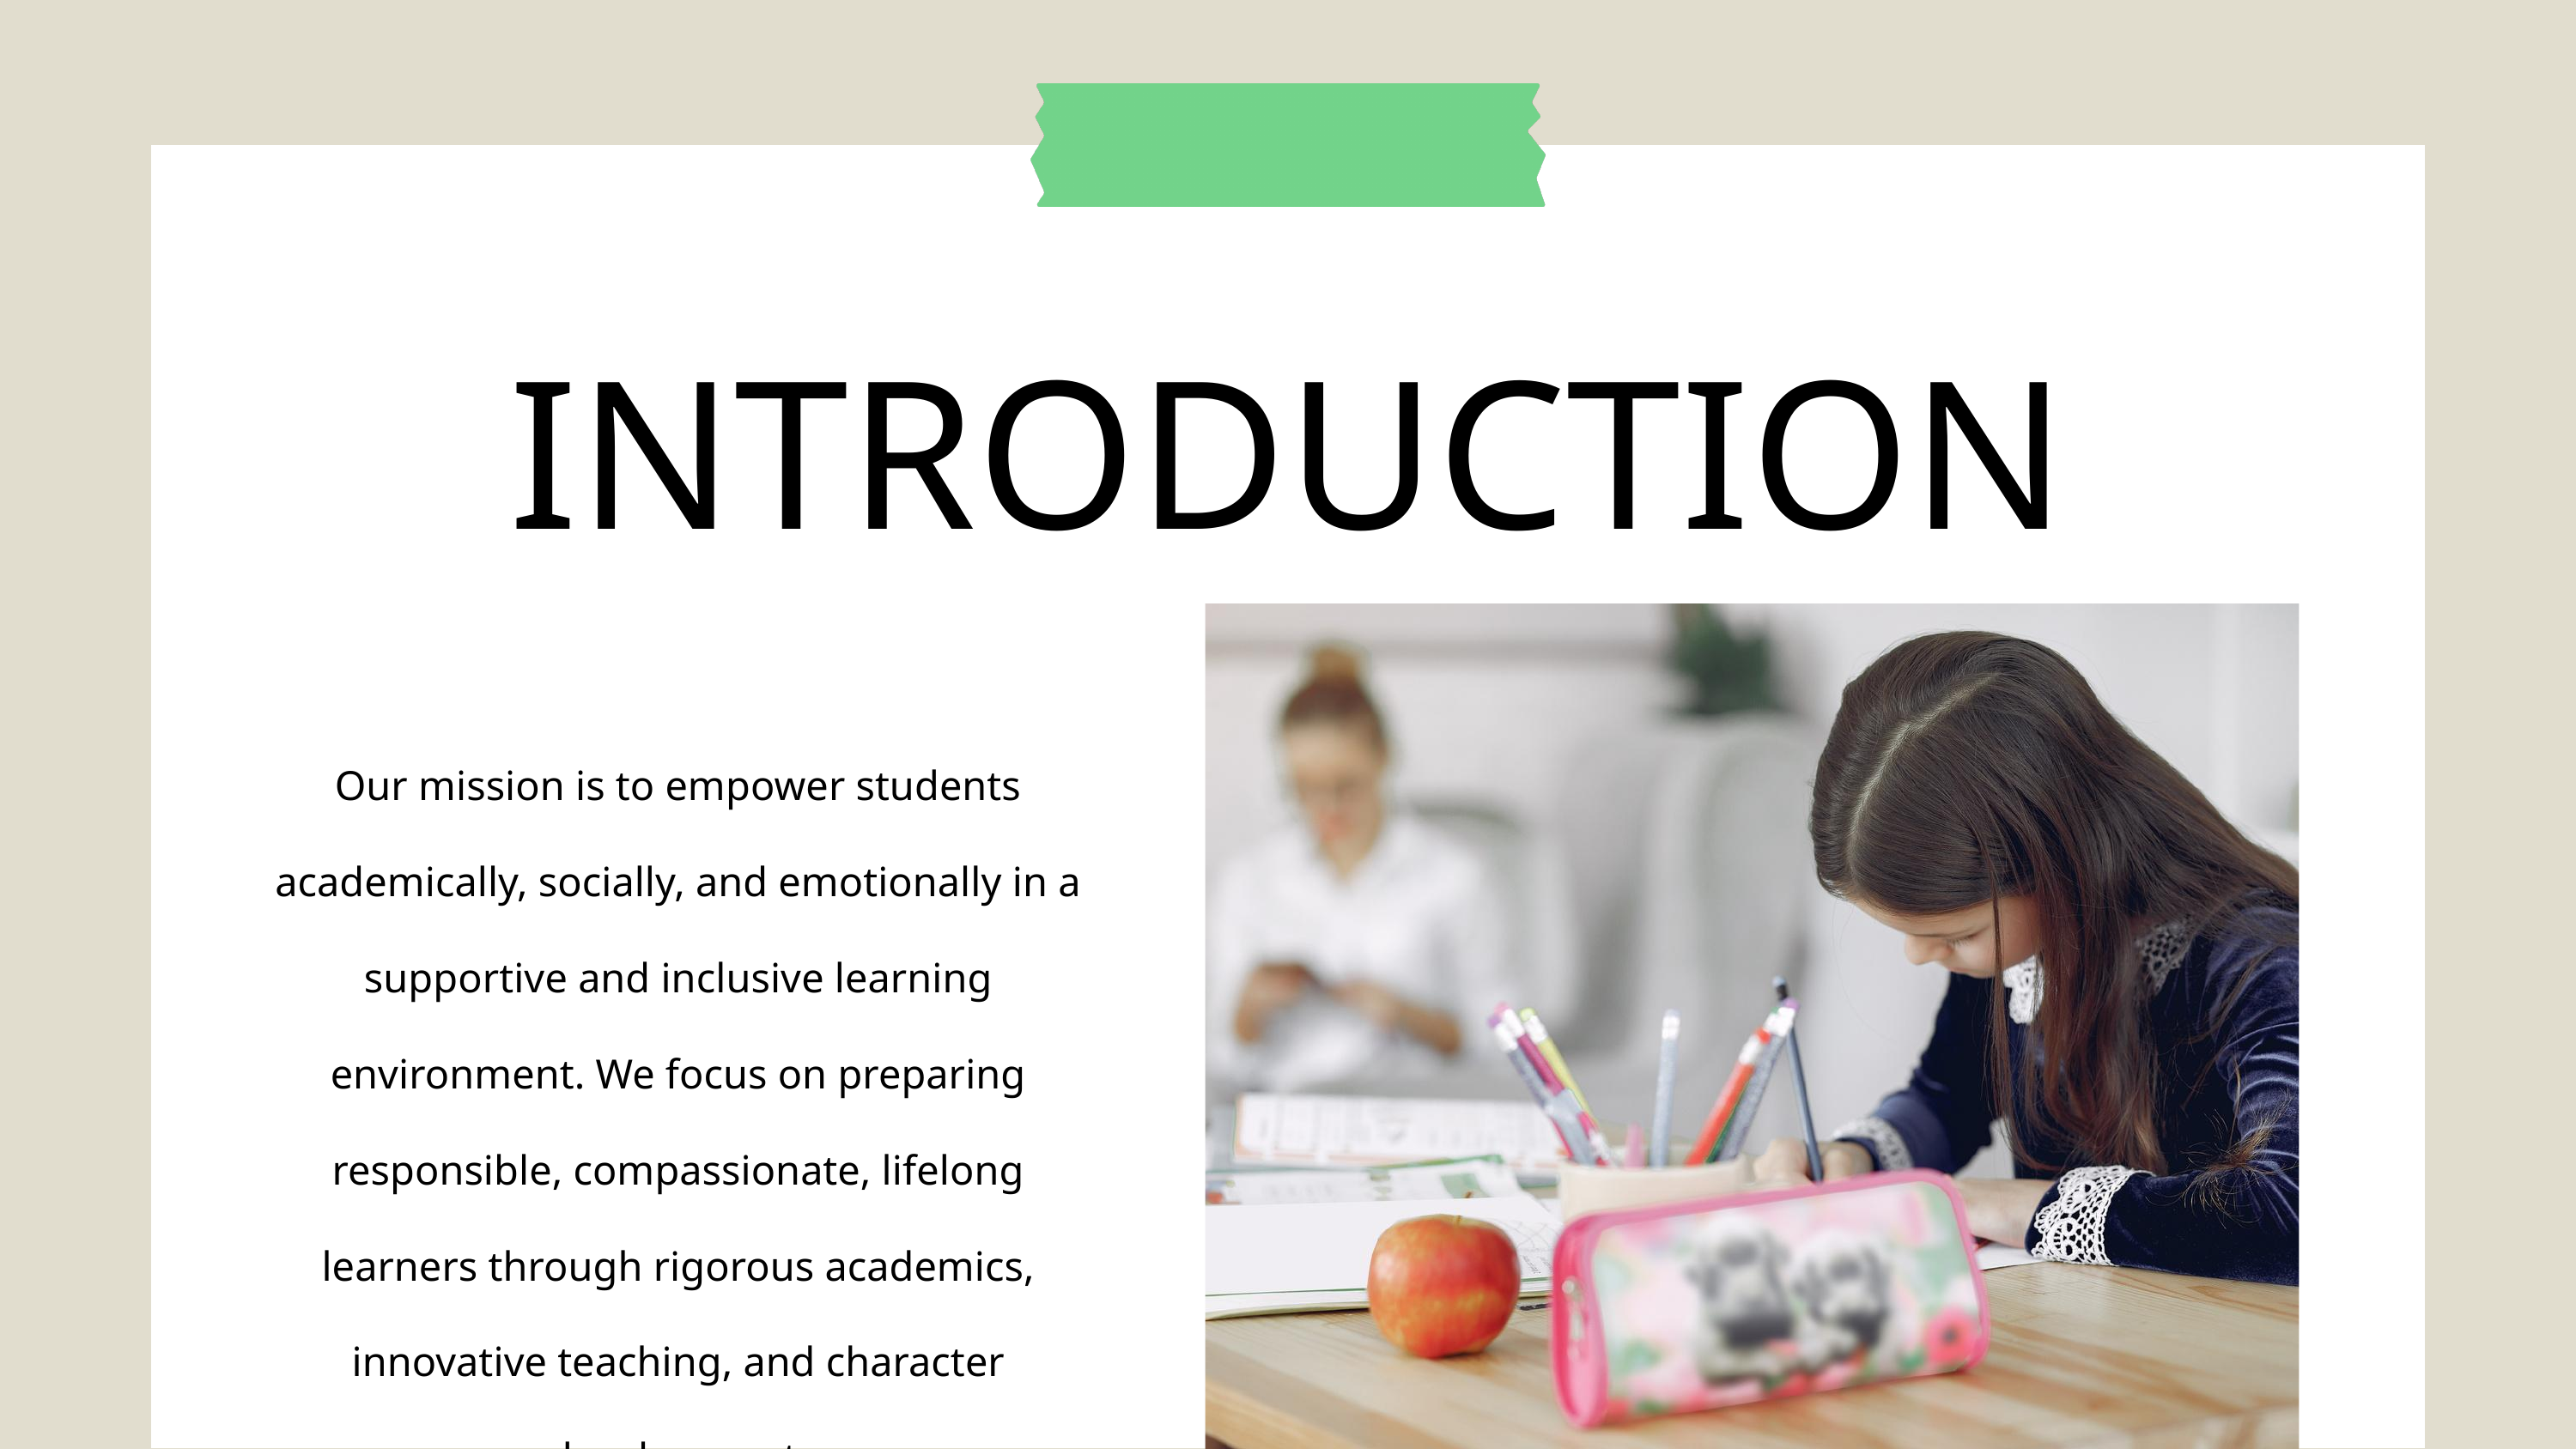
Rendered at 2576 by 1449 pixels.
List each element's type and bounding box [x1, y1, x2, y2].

text_box [1030, 83, 1546, 91]
text_box [151, 94, 2425, 1449]
picture [1205, 603, 2300, 1449]
